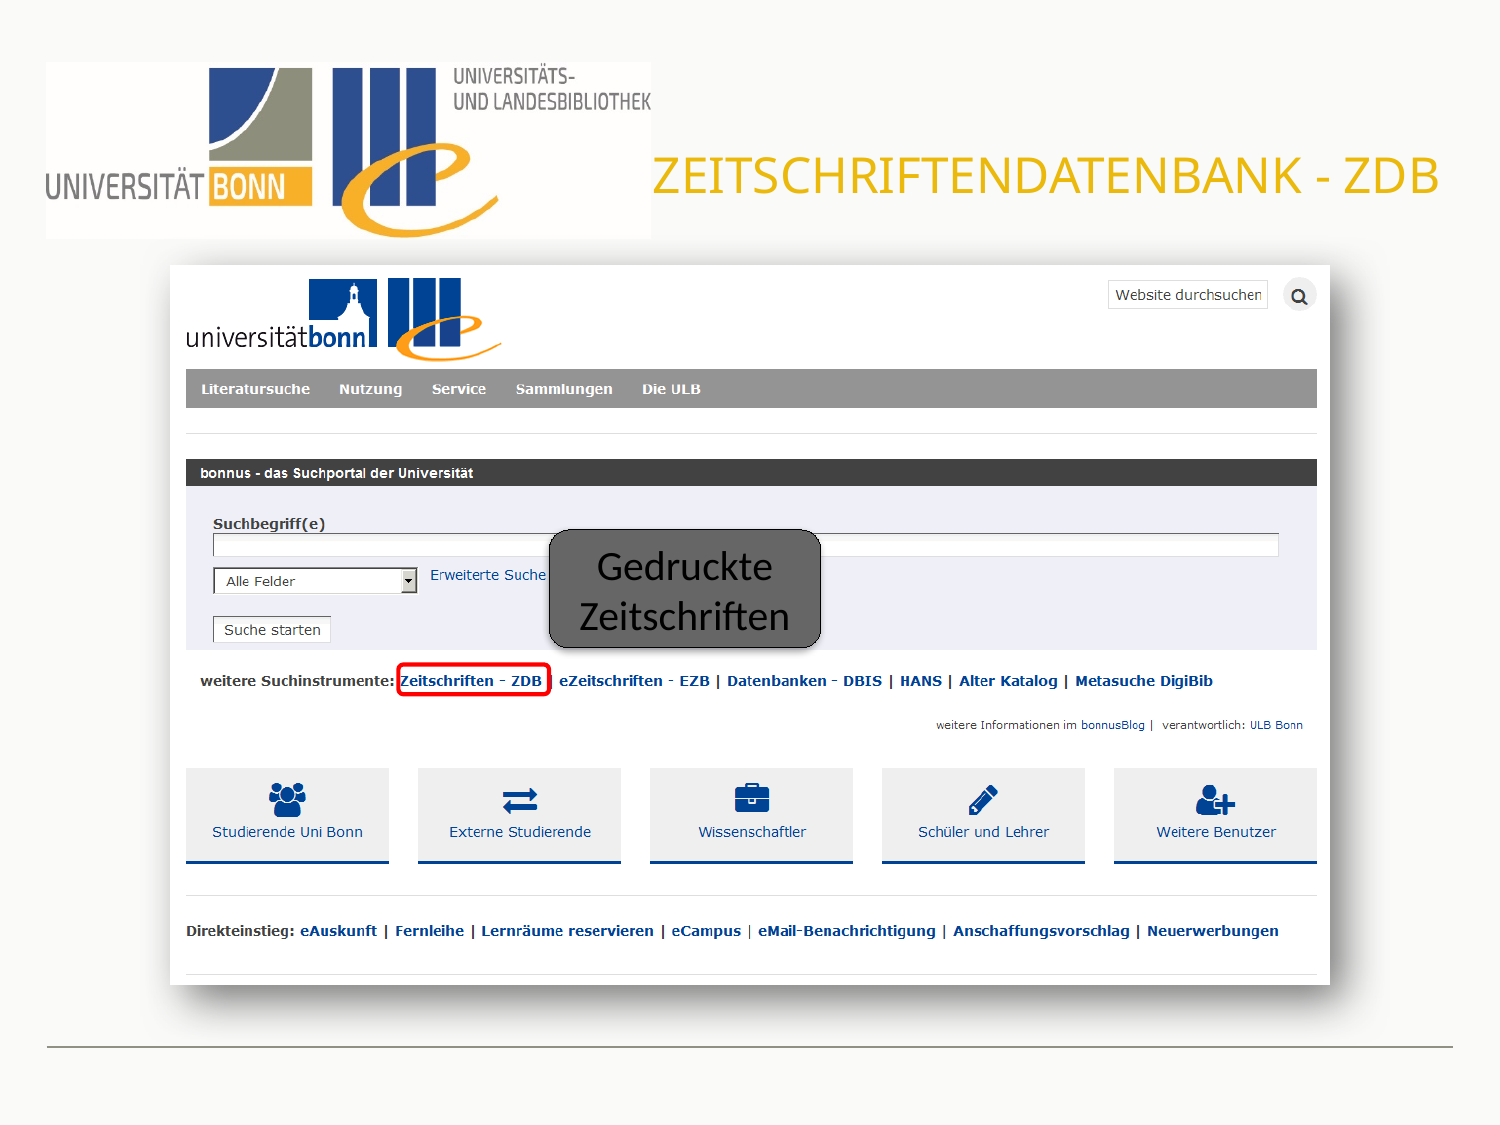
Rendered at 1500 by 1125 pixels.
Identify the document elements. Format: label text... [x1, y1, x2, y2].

title Zeitschriftendatenbank - ZDB [652, 62, 1454, 204]
picture [46, 62, 651, 239]
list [170, 265, 1330, 985]
